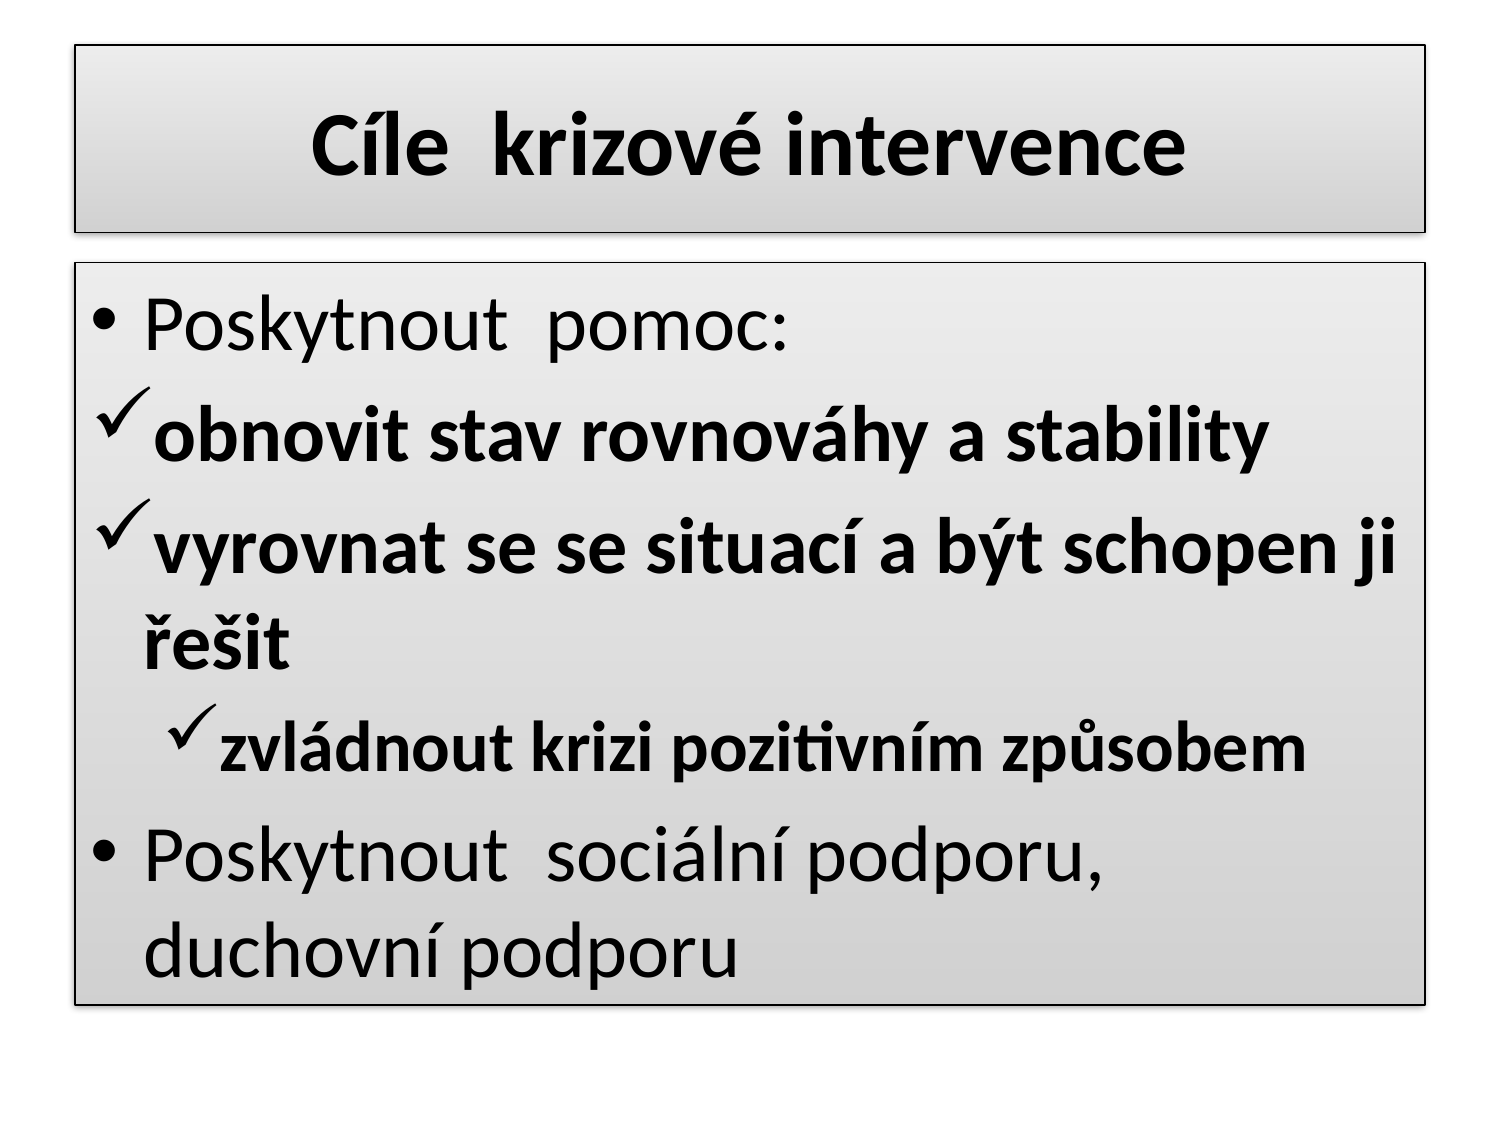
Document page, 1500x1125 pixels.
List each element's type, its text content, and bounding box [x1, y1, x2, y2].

list Poskytnout pomoc: obnovit stav rovnováhy a stability vyrovnat se se situací a být schopen ji řešit zvládnout krizi pozitivním způsobem Poskytnout sociální podporu, duchovní podporu [74, 262, 1426, 1006]
title Cíle krizové intervence [74, 44, 1426, 233]
